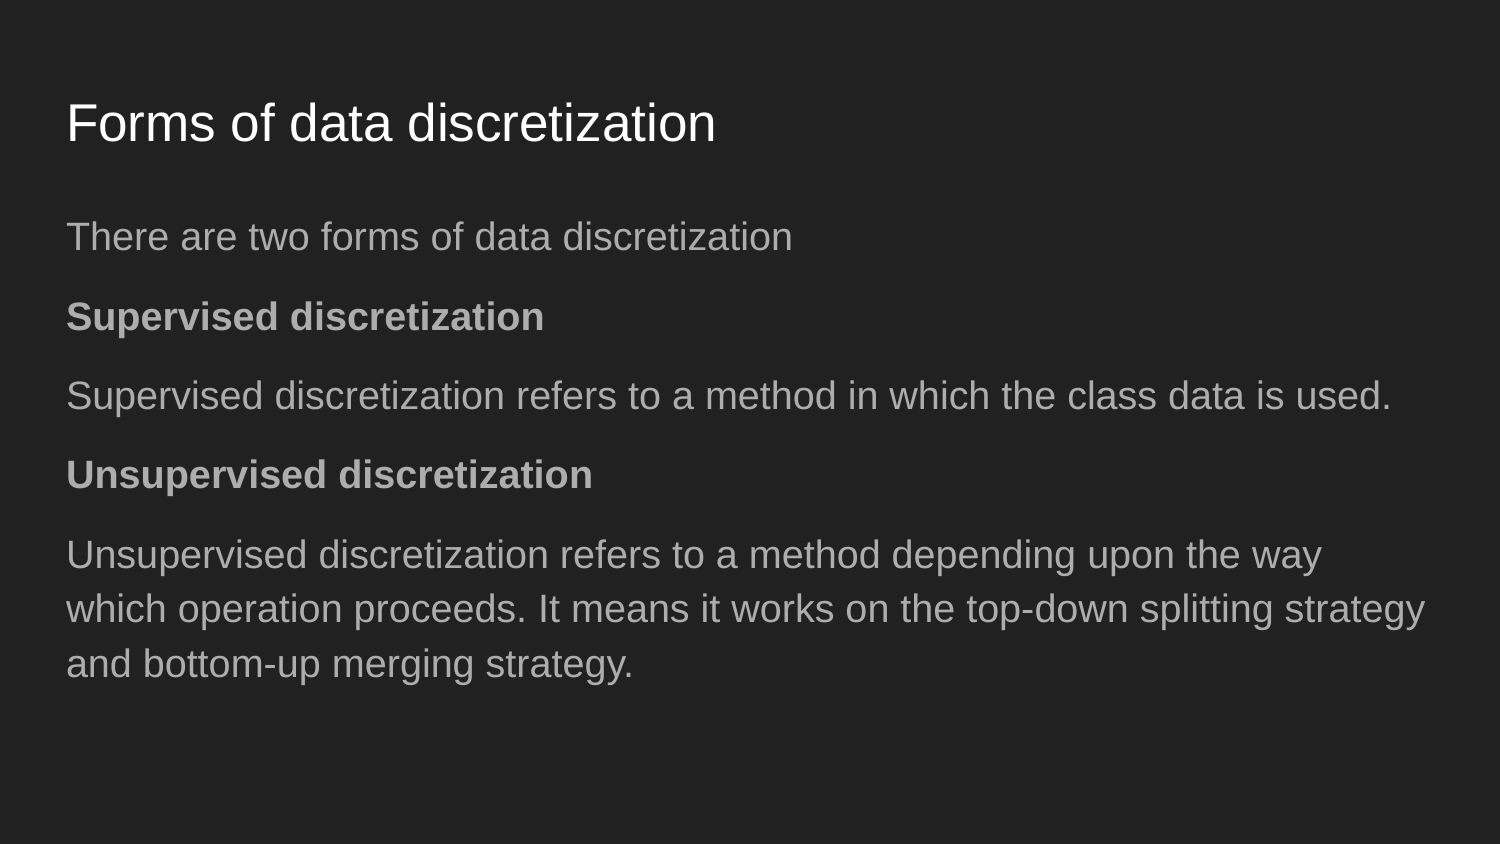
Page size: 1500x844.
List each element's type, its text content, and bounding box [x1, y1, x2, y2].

title Forms of data discretization [51, 72, 1449, 167]
list There are two forms of data discretization Supervised discretization Supervised discretization refers to a method in which the class data is used. Unsupervised discretization Unsupervised discretization refers to a method depending upon the way which operation proceeds. It means it works on the top-down splitting strategy and bottom-up merging strategy. [51, 189, 1449, 750]
